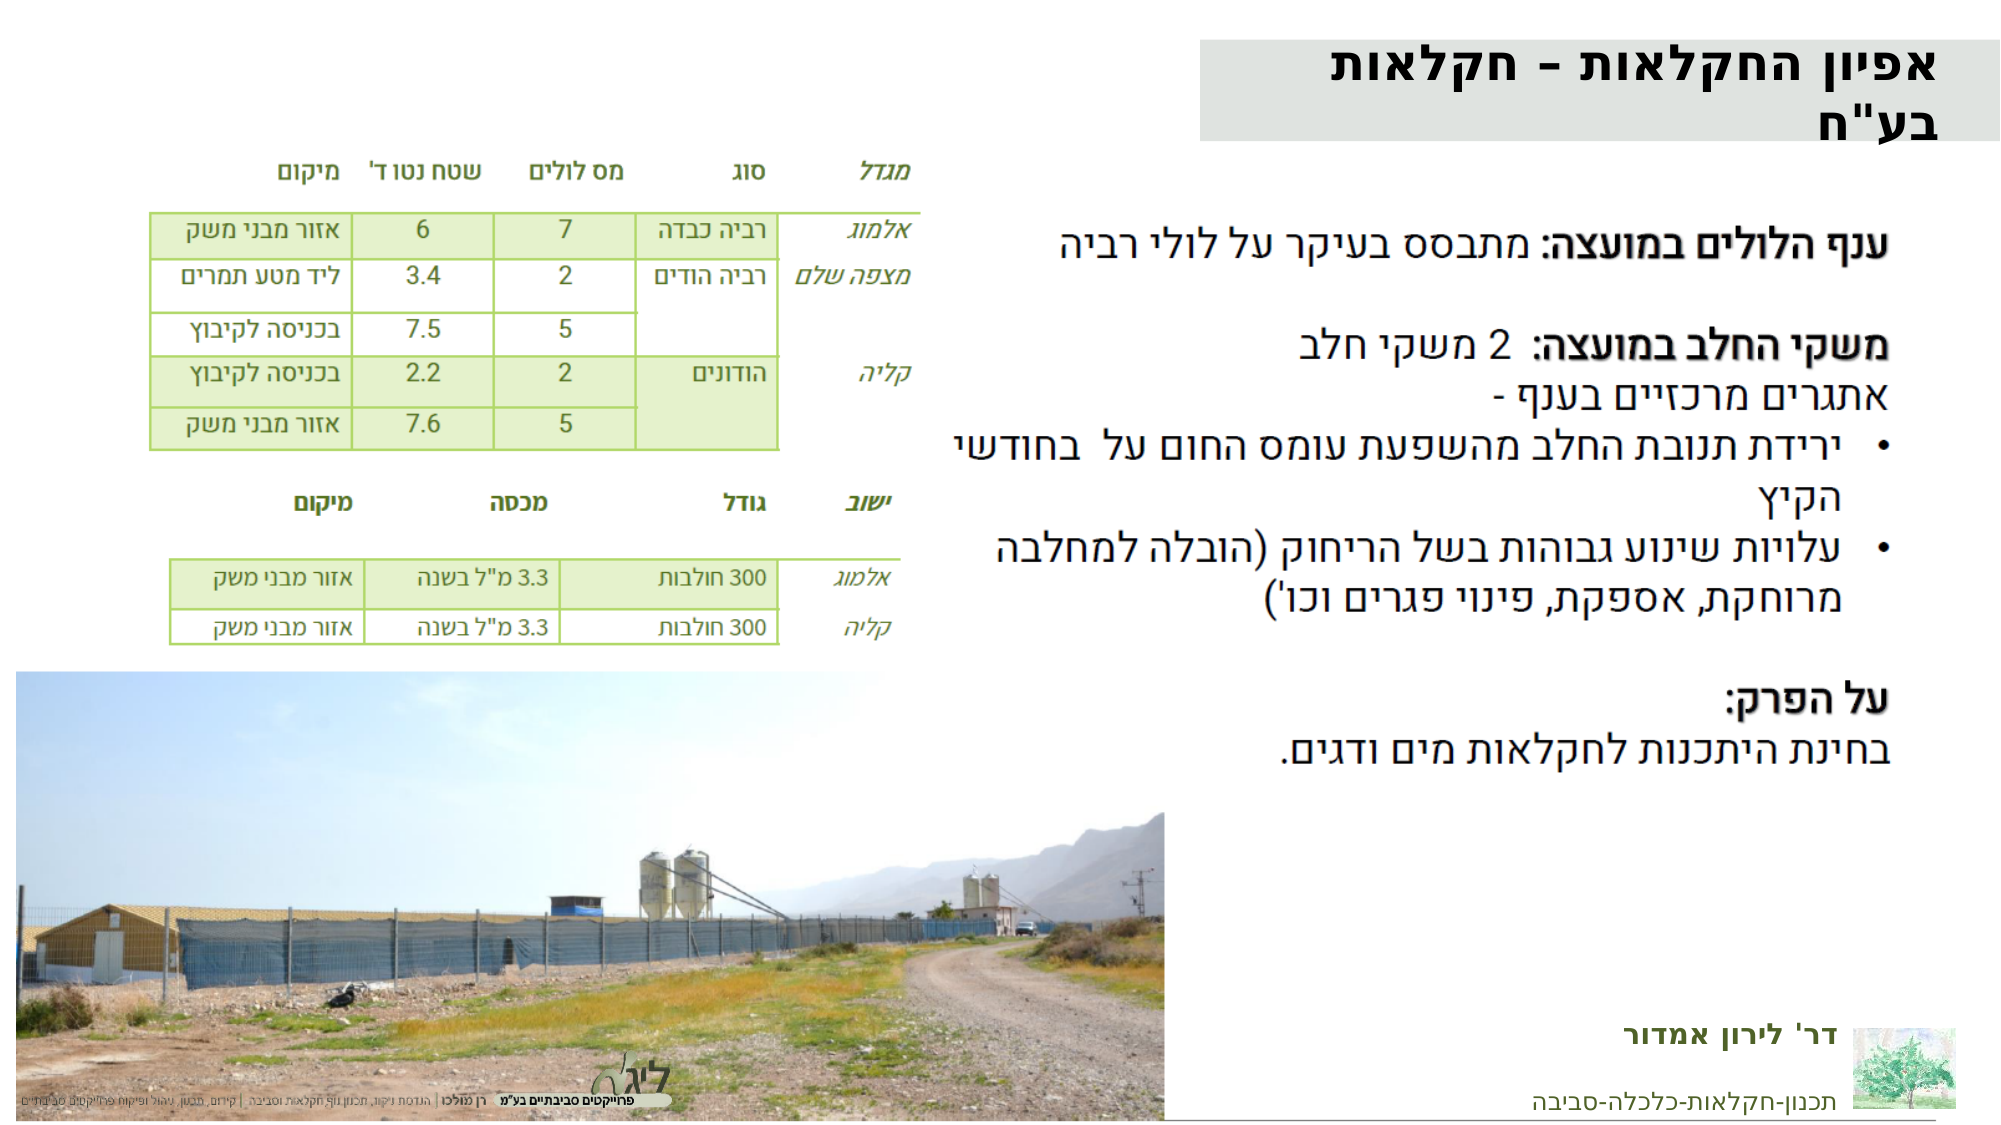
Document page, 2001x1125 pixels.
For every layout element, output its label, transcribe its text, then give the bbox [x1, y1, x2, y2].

picture [16, 90, 1961, 1125]
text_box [1447, 1024, 1956, 1109]
text_box אפיון החקלאות – חקלאות בע"ח [1200, 39, 2000, 142]
